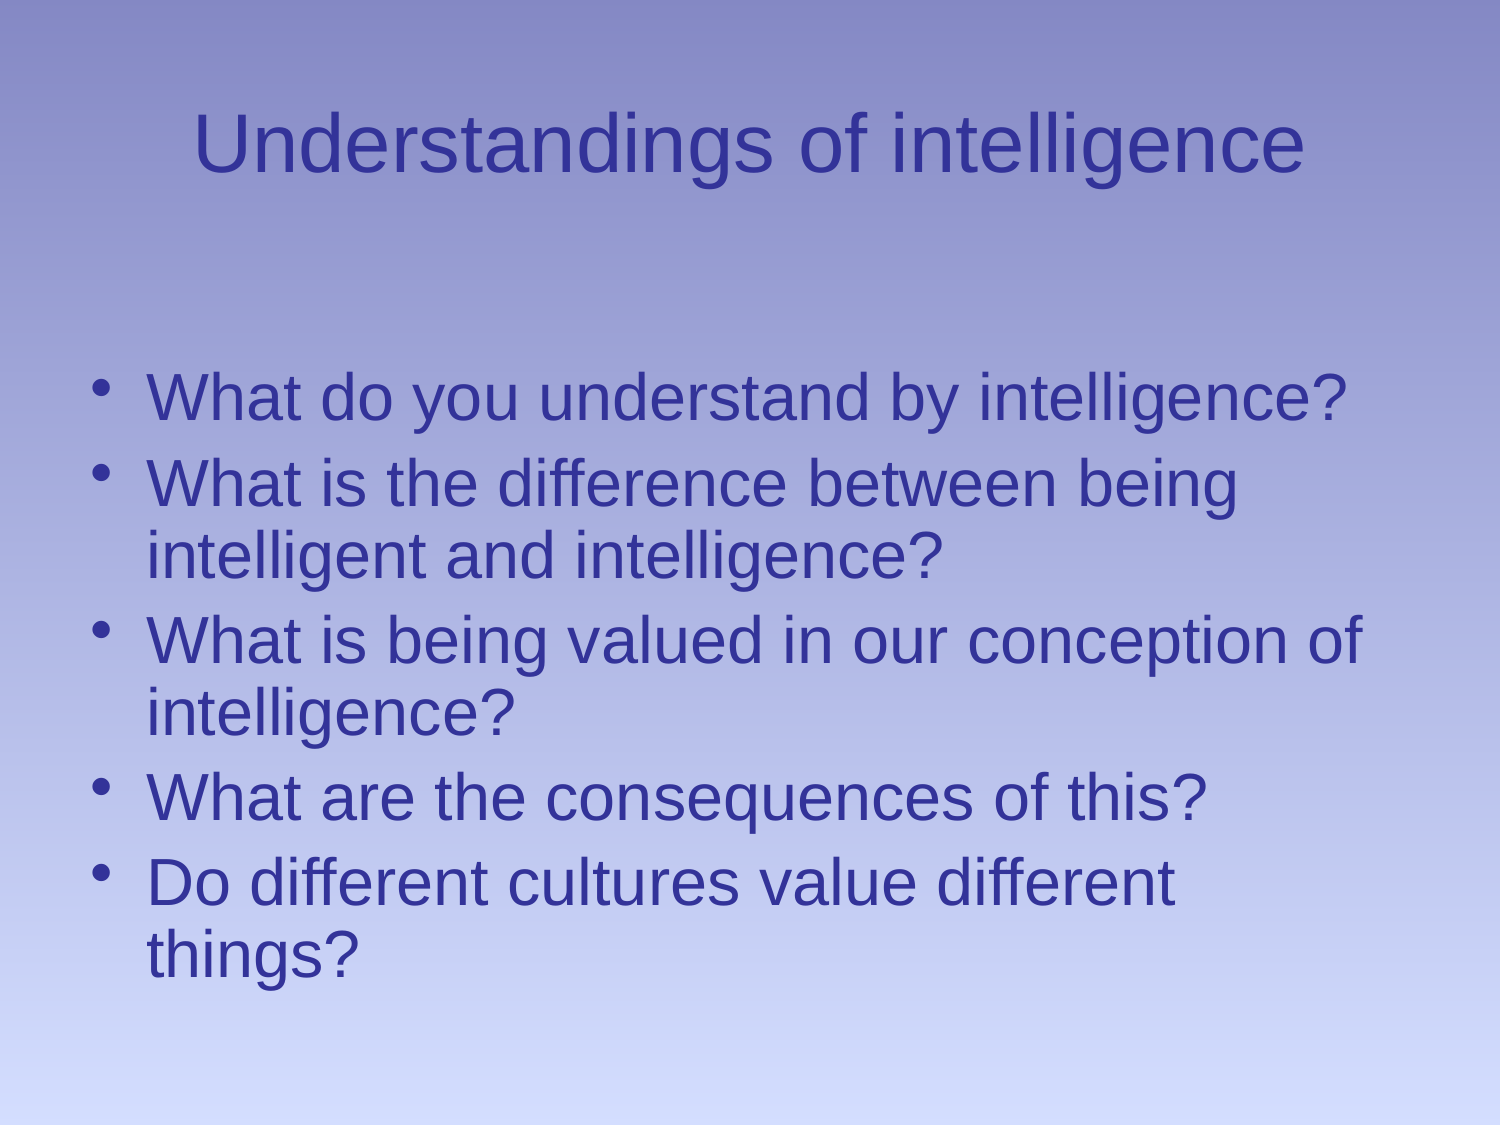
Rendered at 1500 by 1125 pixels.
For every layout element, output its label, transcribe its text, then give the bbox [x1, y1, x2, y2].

list What do you understand by intelligence? What is the difference between being intelligent and intelligence? What is being valued in our conception of intelligence? What are the consequences of this? Do different cultures value different things? [75, 262, 1425, 1005]
title Understandings of intelligence [75, 45, 1425, 233]
